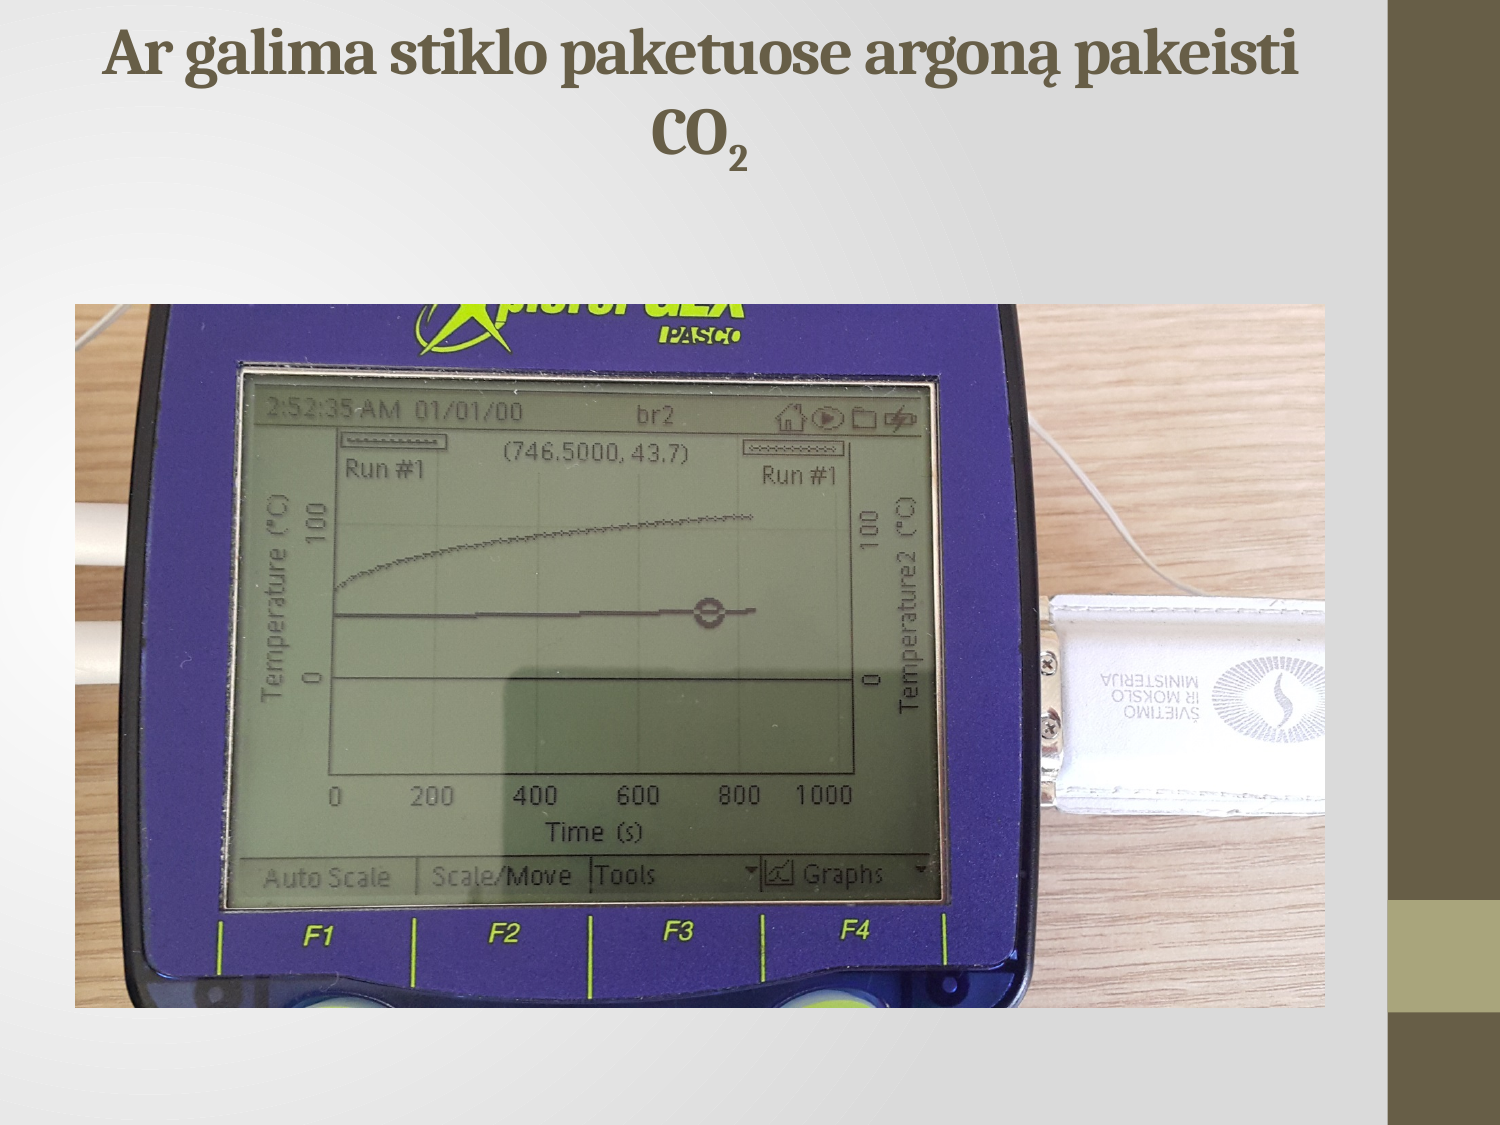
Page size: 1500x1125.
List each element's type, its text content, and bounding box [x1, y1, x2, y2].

title Ar galima stiklo paketuose argoną pakeisti CO2 [75, 45, 1325, 233]
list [74, 304, 1326, 1009]
